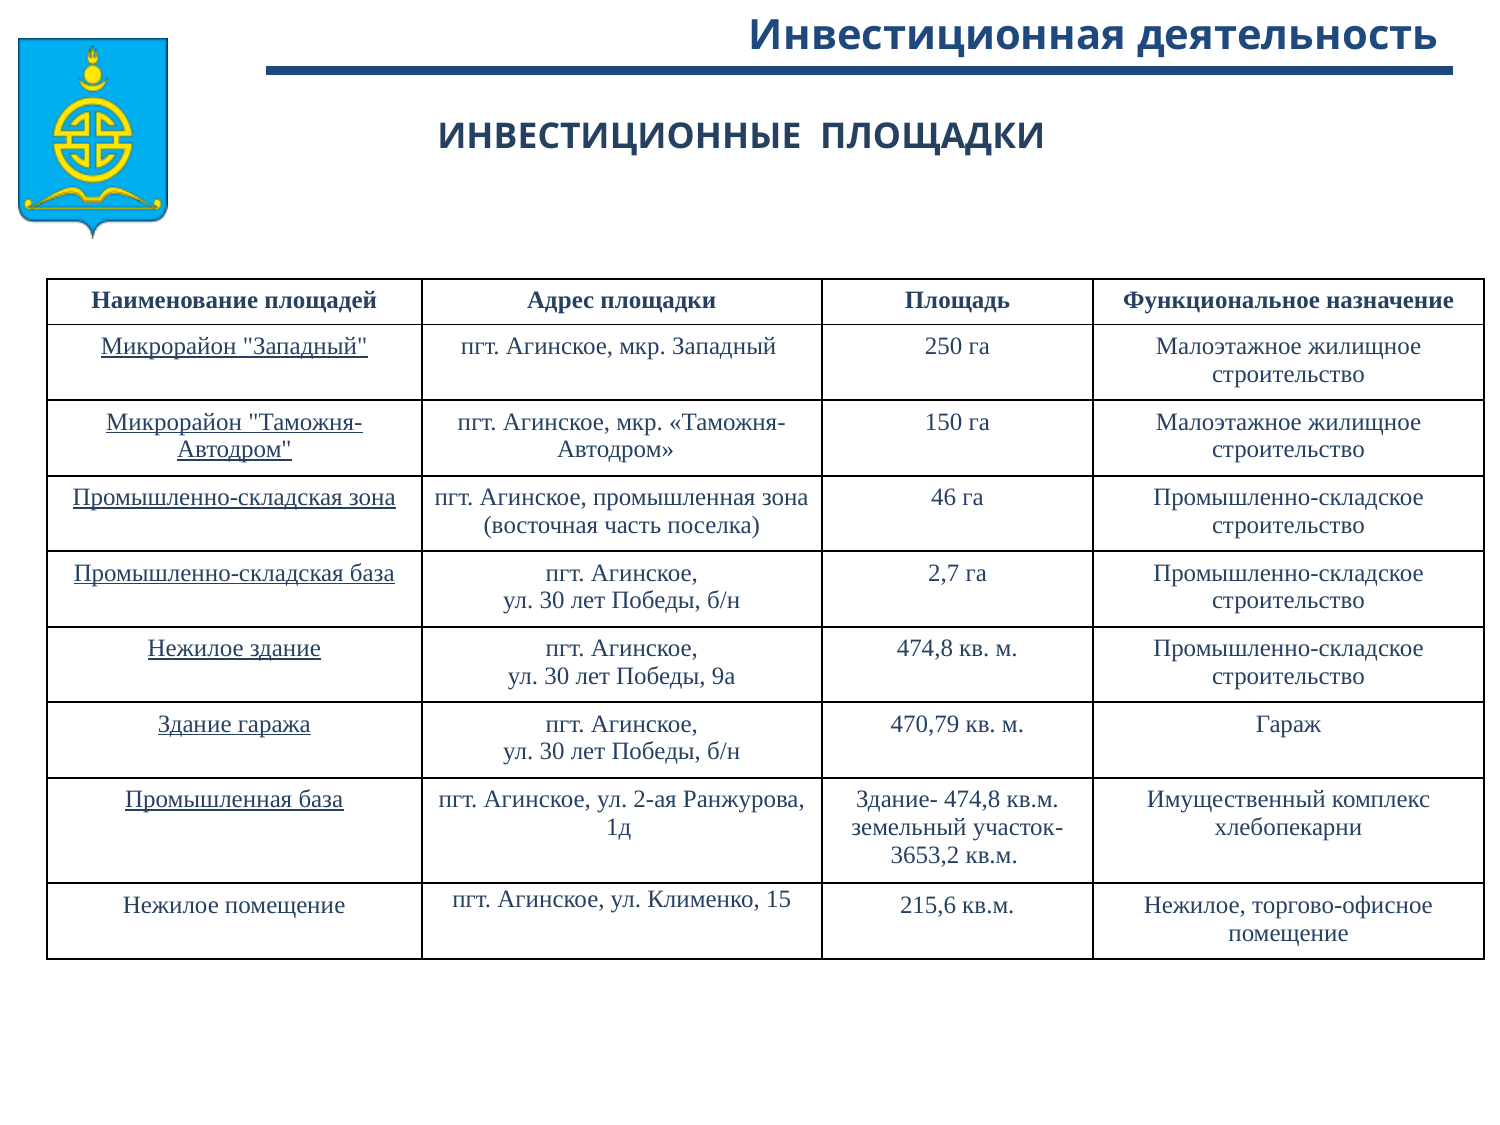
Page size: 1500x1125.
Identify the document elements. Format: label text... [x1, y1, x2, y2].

table_cell Промышленная база [48, 779, 421, 882]
table_header Функциональное назначение [1094, 280, 1483, 324]
picture [17, 38, 168, 240]
picture [24, 188, 161, 209]
table_cell Нежилое помещение [48, 884, 421, 958]
picture [79, 48, 106, 91]
table_cell Промышленно-складское строительство [1094, 552, 1483, 626]
text_box ИНВЕСТИЦИОННЫЕ ПЛОЩАДКИ [172, 105, 1316, 163]
table_cell пгт. Агинское, ул. 30 лет Победы, б/н [423, 703, 821, 777]
table_header Площадь [823, 280, 1092, 324]
table_cell Малоэтажное жилищное строительство [1094, 401, 1483, 475]
text_box Инвестиционная деятельность [46, 0, 1454, 106]
table_cell 46 га [823, 477, 1092, 550]
table_cell 474,8 кв. м. [823, 628, 1092, 701]
table_cell Здание гаража [48, 703, 421, 777]
table_cell пгт. Агинское, промышленная зона (восточная часть поселка) [423, 477, 821, 550]
table_header Адрес площадки [423, 280, 821, 324]
table_cell Промышленно-складская база [48, 552, 421, 626]
table_cell 2,7 га [823, 552, 1092, 626]
table_cell Гараж [1094, 703, 1483, 777]
table_cell пгт. Агинское, ул. 30 лет Победы, б/н [423, 552, 821, 626]
picture [53, 97, 132, 182]
table_cell Промышленно-складская зона [48, 477, 421, 550]
table_cell 250 га [823, 325, 1092, 399]
table_cell Промышленно-складское строительство [1094, 477, 1483, 550]
table_cell Микрорайон "Западный" [48, 325, 421, 399]
table_cell пгт. Агинское, мкр. Западный [423, 325, 821, 399]
table_cell Промышленно-складское строительство [1094, 628, 1483, 701]
table_cell пгт. Агинское, ул. Клименко, 15 [423, 884, 821, 958]
table_cell Малоэтажное жилищное строительство [1094, 325, 1483, 399]
table_cell 150 га [823, 401, 1092, 475]
table_cell Нежилое здание [48, 628, 421, 701]
table_cell пгт. Агинское, ул. 2-ая Ранжурова, 1д [423, 779, 821, 882]
table_cell пгт. Агинское, мкр. «Таможня-Автодром» [423, 401, 821, 475]
table_cell Микрорайон "Таможня- Автодром" [48, 401, 421, 475]
table_cell 215,6 кв.м. [823, 884, 1092, 958]
table_cell Нежилое, торгово-офисное помещение [1094, 884, 1483, 958]
table_cell Имущественный комплекс хлебопекарни [1094, 779, 1483, 882]
table_cell пгт. Агинское, ул. 30 лет Победы, 9а [423, 628, 821, 701]
table_cell Здание- 474,8 кв.м. земельный участок- 3653,2 кв.м. [823, 779, 1092, 882]
table_cell 470,79 кв. м. [823, 703, 1092, 777]
table_header Наименование площадей [48, 280, 421, 324]
